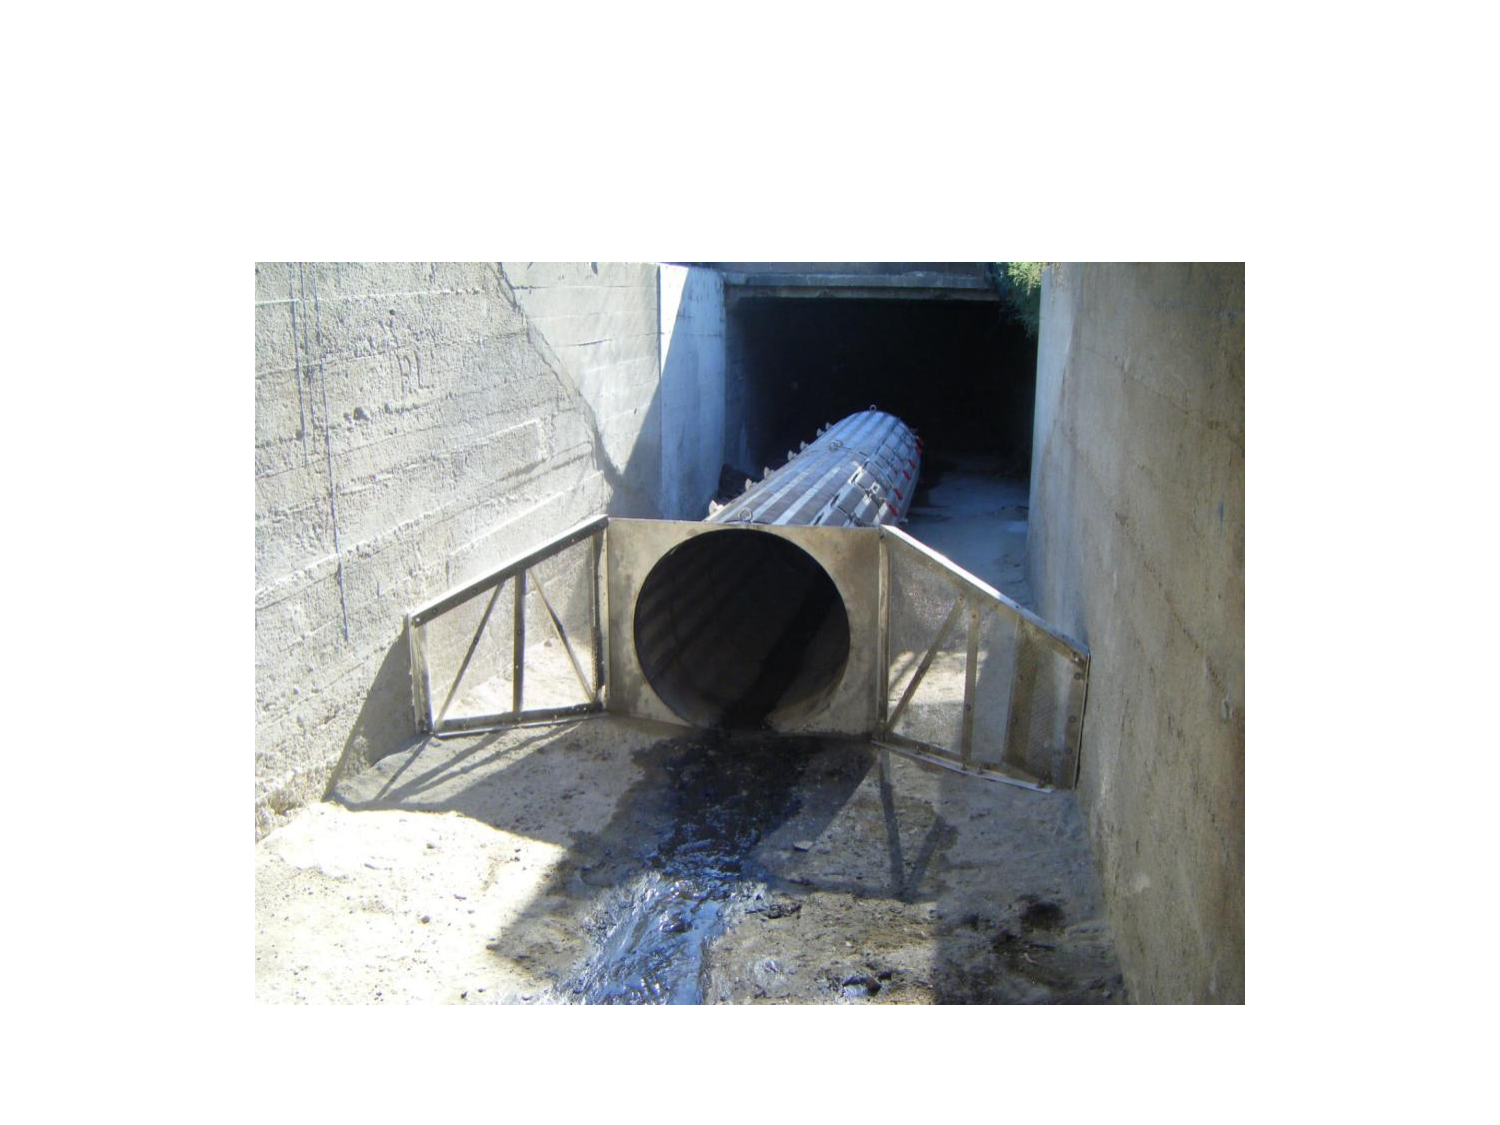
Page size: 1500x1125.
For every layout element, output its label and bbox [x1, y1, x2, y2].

list [254, 262, 1246, 1006]
